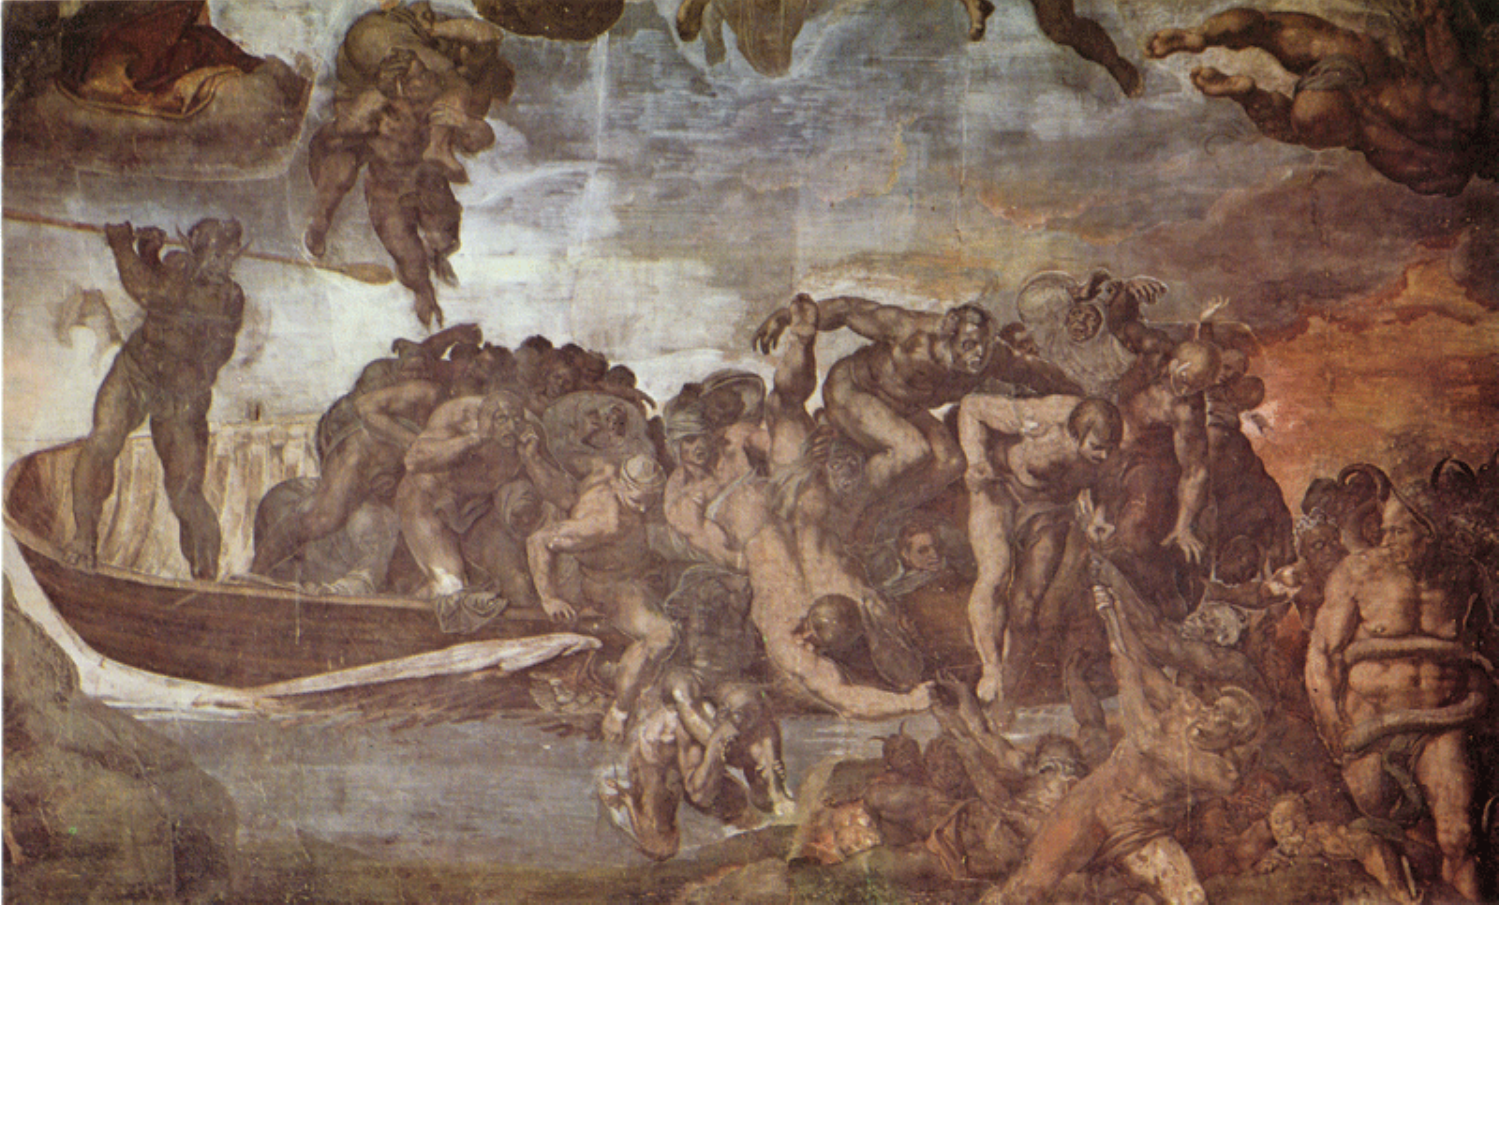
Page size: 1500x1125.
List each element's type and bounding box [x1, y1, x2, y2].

picture [0, 0, 1500, 906]
